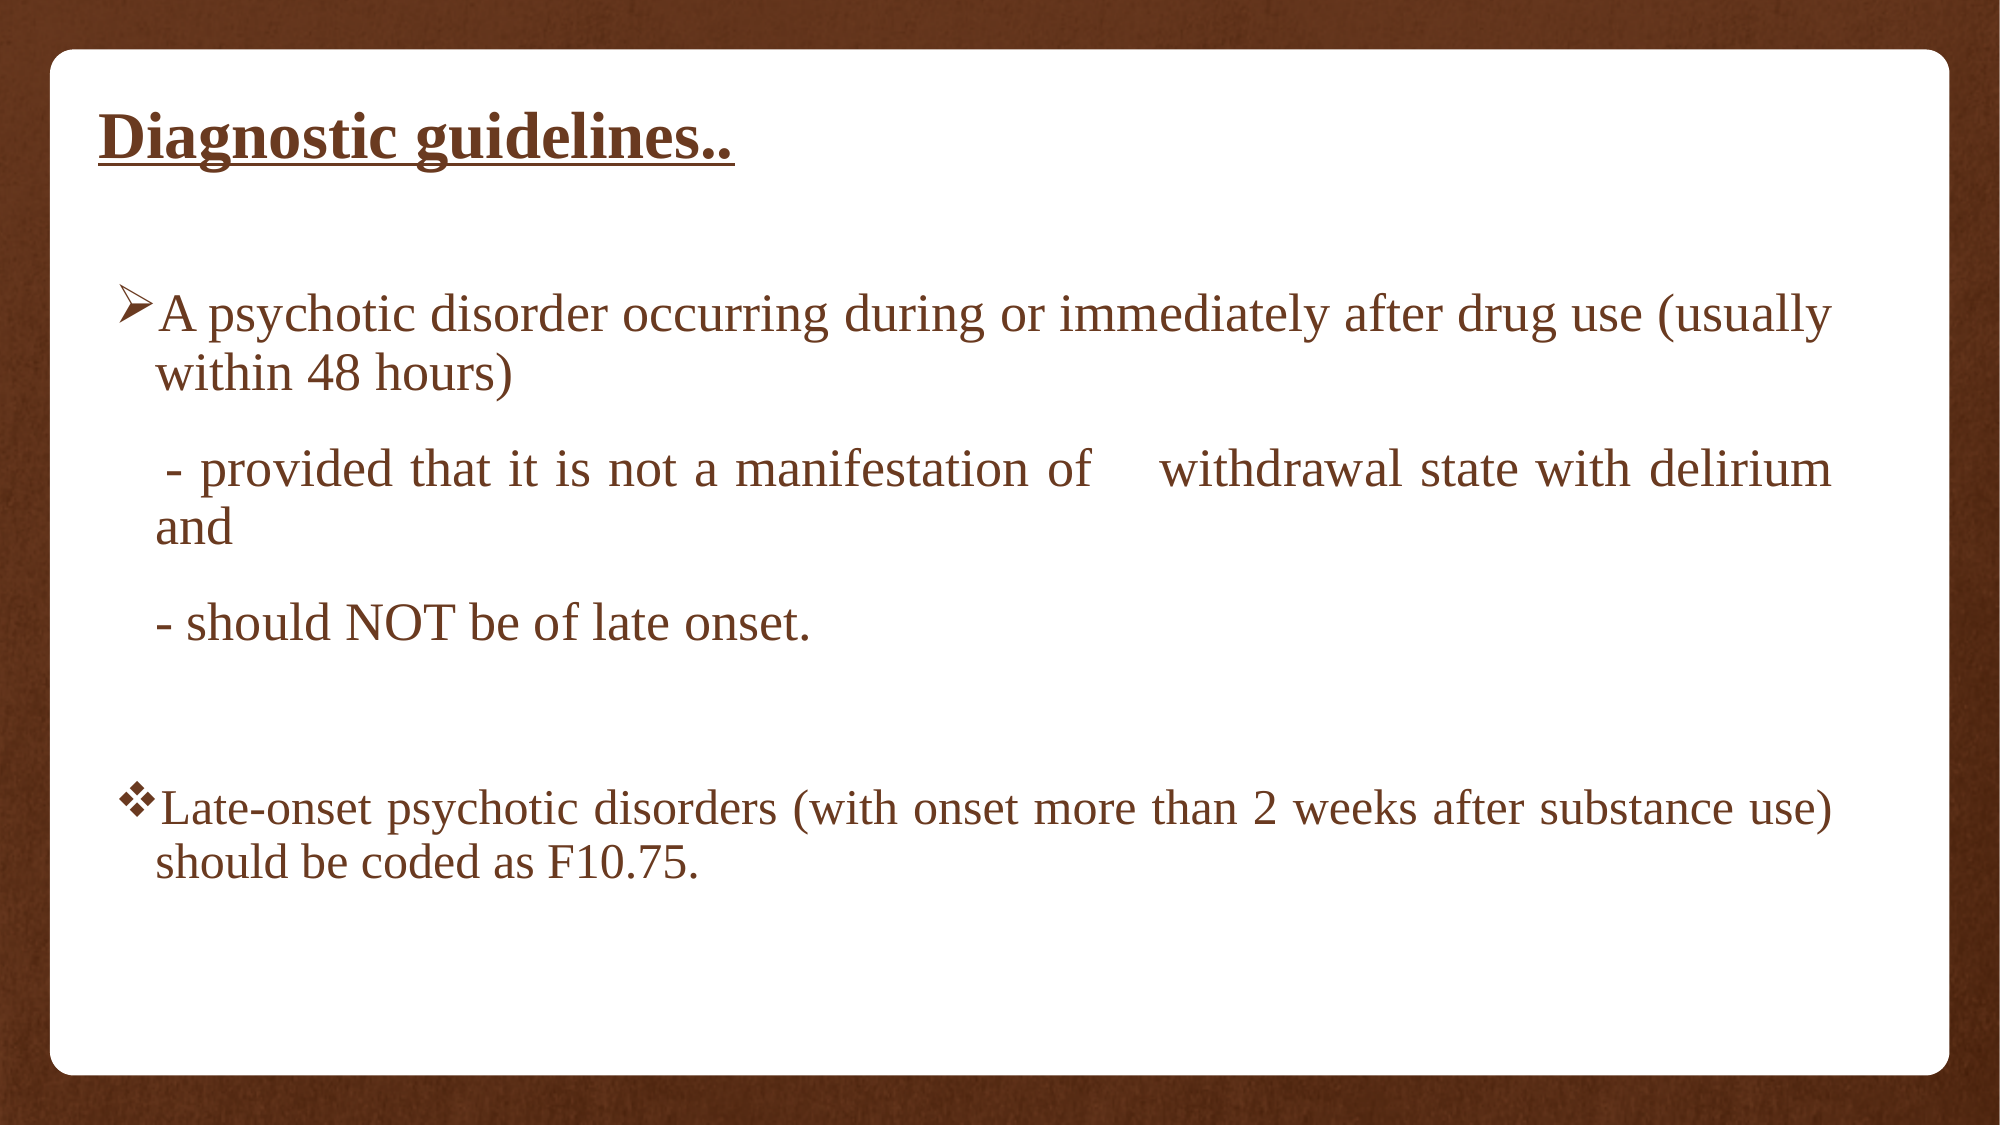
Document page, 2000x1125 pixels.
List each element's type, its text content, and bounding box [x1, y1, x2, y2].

title Diagnostic guidelines.. [83, 24, 1883, 180]
list A psychotic disorder occurring during or immediately after drug use (usually within 48 hours) - provided that it is not a manifestation of withdrawal state with delirium and - should NOT be of late onset. Late-onset psychotic disorders (with onset more than 2 weeks after substance use) should be coded as F10.75. [99, 174, 1850, 1025]
